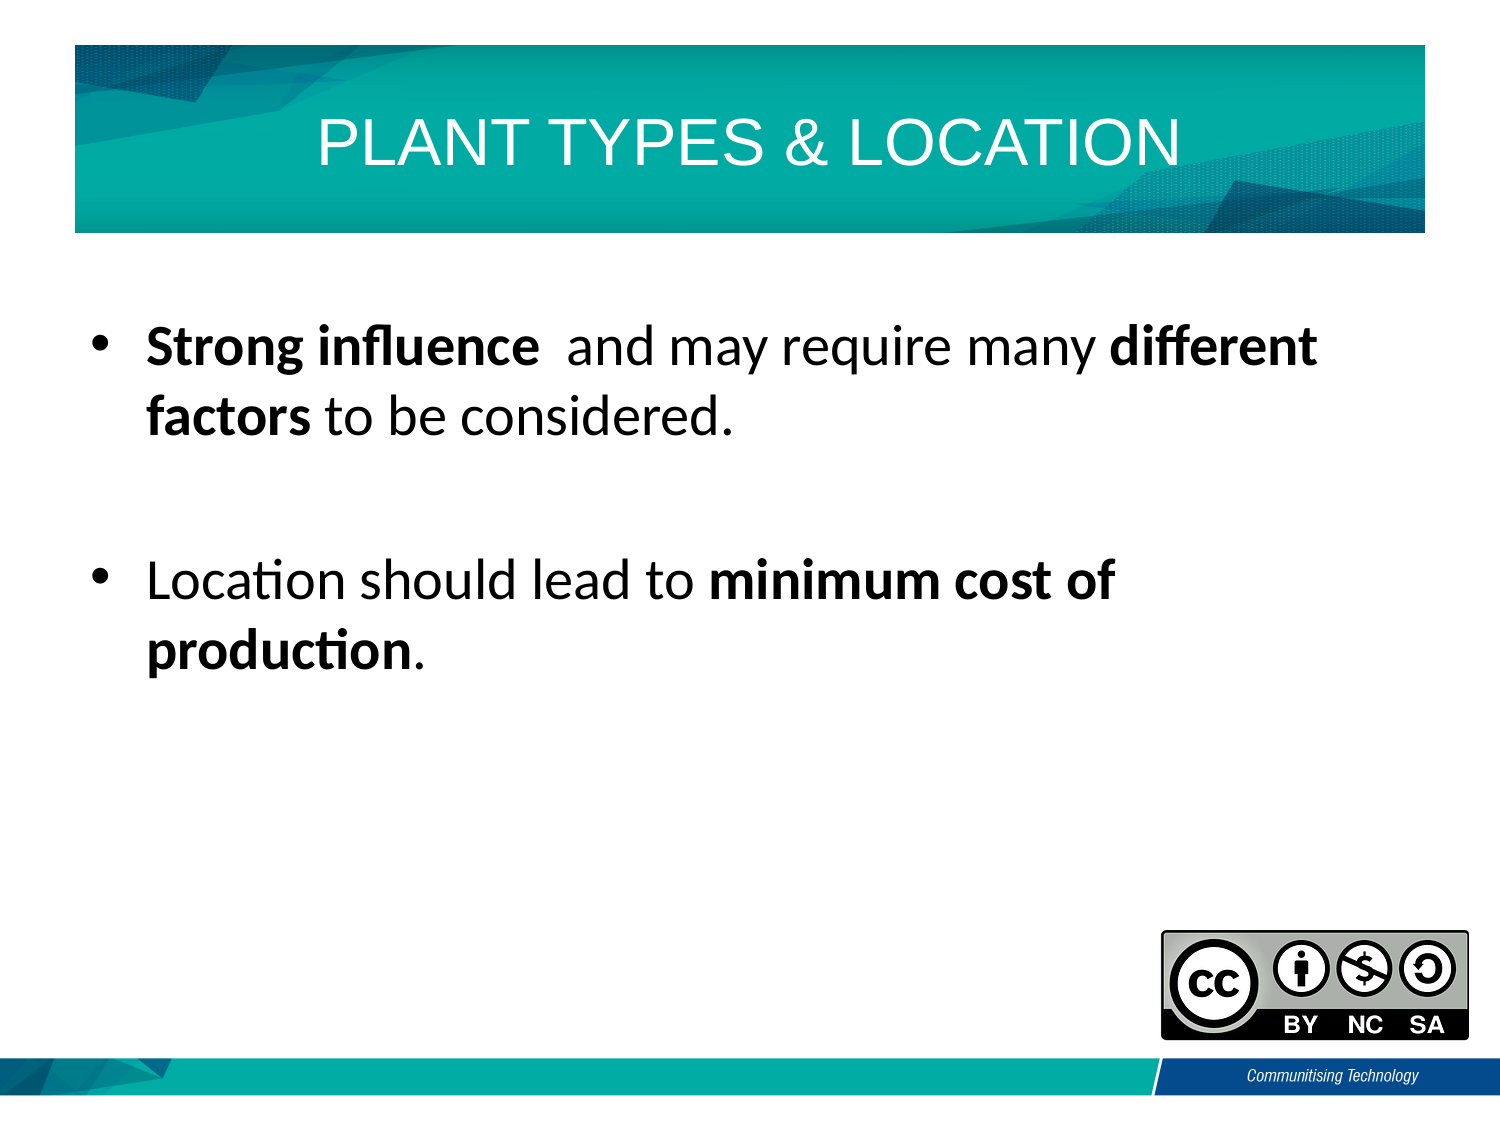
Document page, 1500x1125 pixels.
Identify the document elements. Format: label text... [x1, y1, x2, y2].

title PLANT TYPES & LOCATION [75, 45, 1425, 233]
picture [0, 0, 1500, 1125]
list Strong influence and may require many different factors to be considered. Location should lead to minimum cost of production. [75, 299, 1425, 1005]
